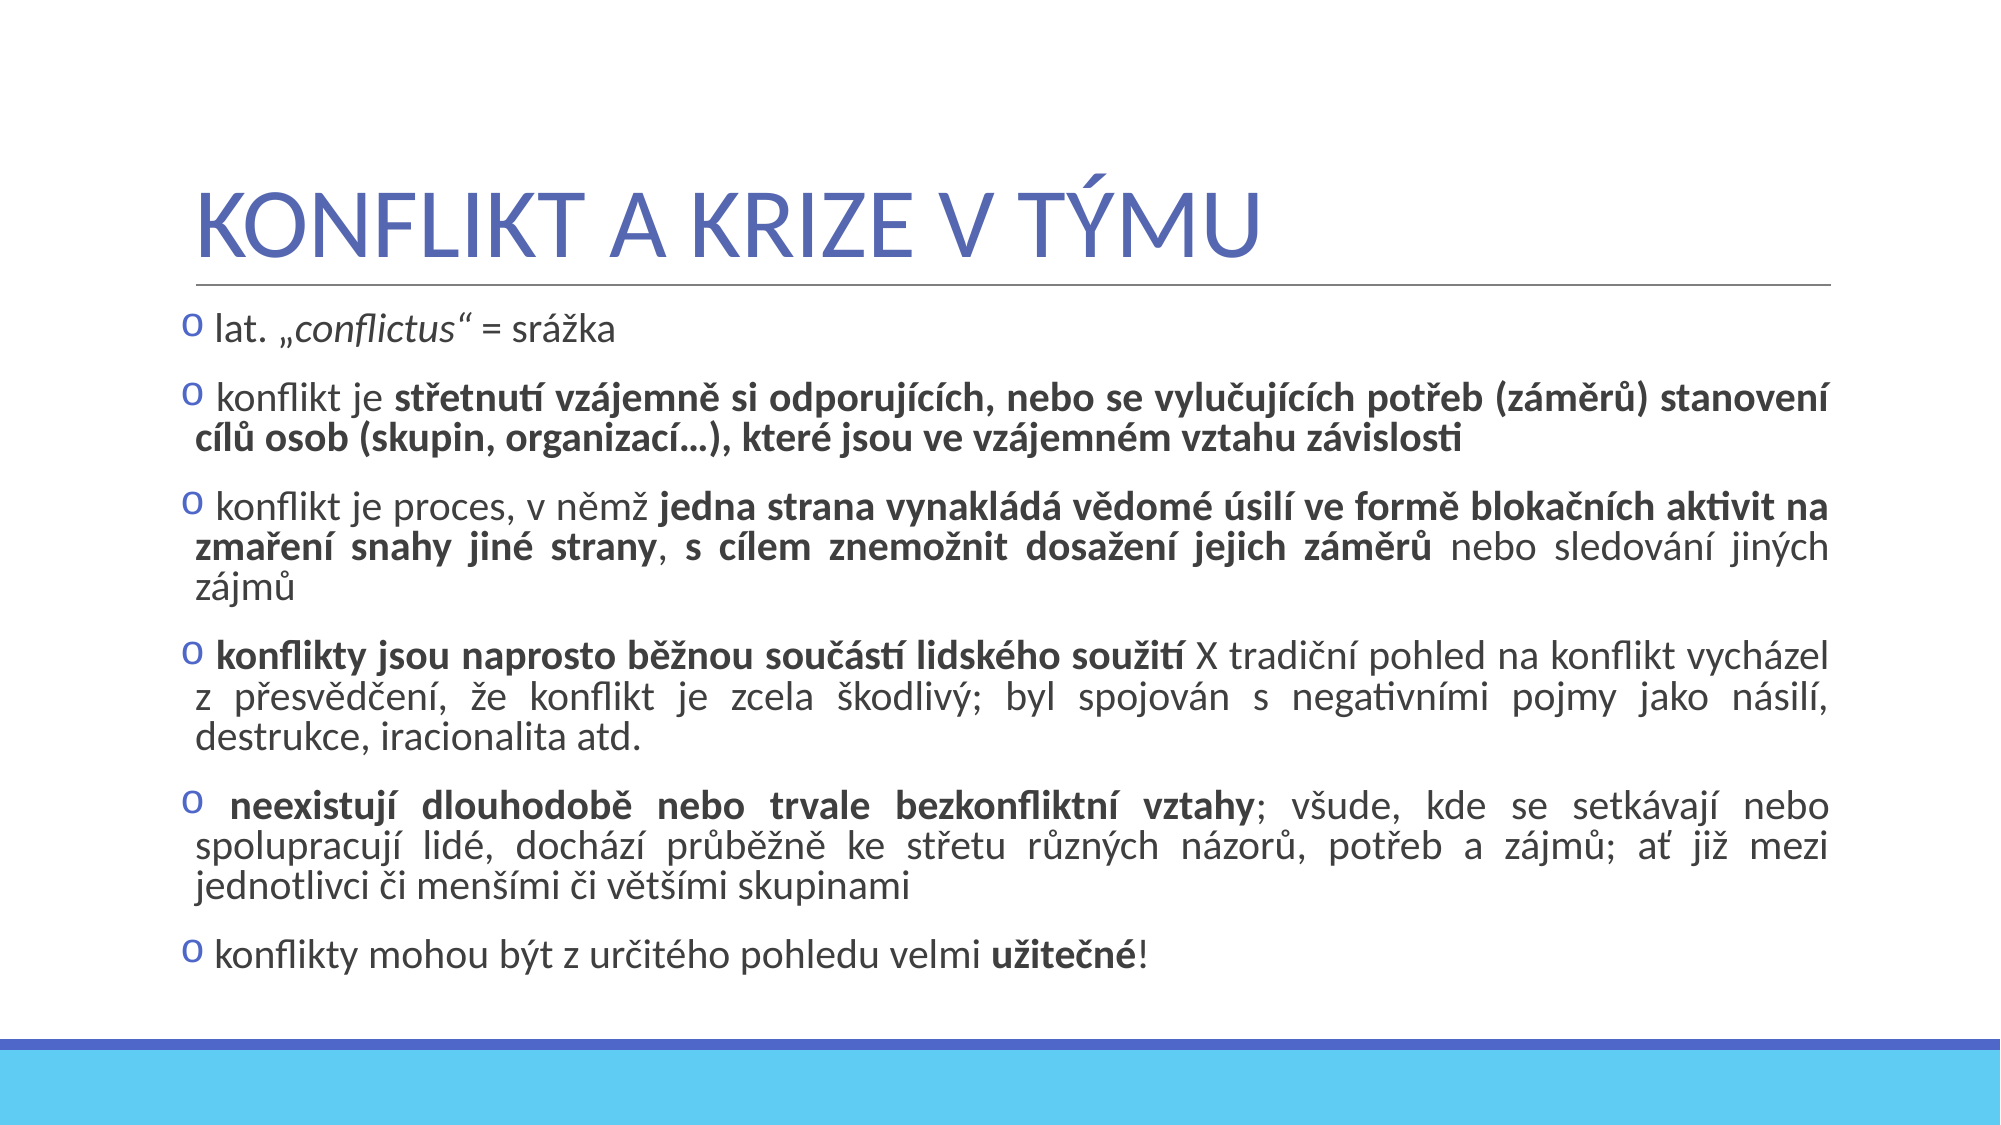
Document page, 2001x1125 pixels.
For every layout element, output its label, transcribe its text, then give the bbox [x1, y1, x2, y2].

title KONFLIKT A KRIZE V TÝMU [180, 47, 1830, 285]
list lat. „conflictus“ = srážka konflikt je střetnutí vzájemně si odporujících, nebo se vylučujících potřeb (záměrů) stanovení cílů osob (skupin, organizací…), které jsou ve vzájemném vztahu závislosti konflikt je proces, v němž jedna strana vynakládá vědomé úsilí ve formě blokačních aktivit na zmaření snahy jiné strany, s cílem znemožnit dosažení jejich záměrů nebo sledování jiných zájmů konflikty jsou naprosto běžnou součástí lidského soužití X tradiční pohled na konflikt vycházel z přesvědčení, že konflikt je zcela škodlivý; byl spojován s negativními pojmy jako násilí, destrukce, iracionalita atd. neexistují dlouhodobě nebo trvale bezkonfliktní vztahy; všude, kde se setkávají nebo spolupracují lidé, dochází průběžně ke střetu různých názorů, potřeb a zájmů; ať již mezi jednotlivci či menšími či většími skupinami konflikty mohou být z určitého pohledu velmi užitečné! [180, 302, 1830, 1030]
